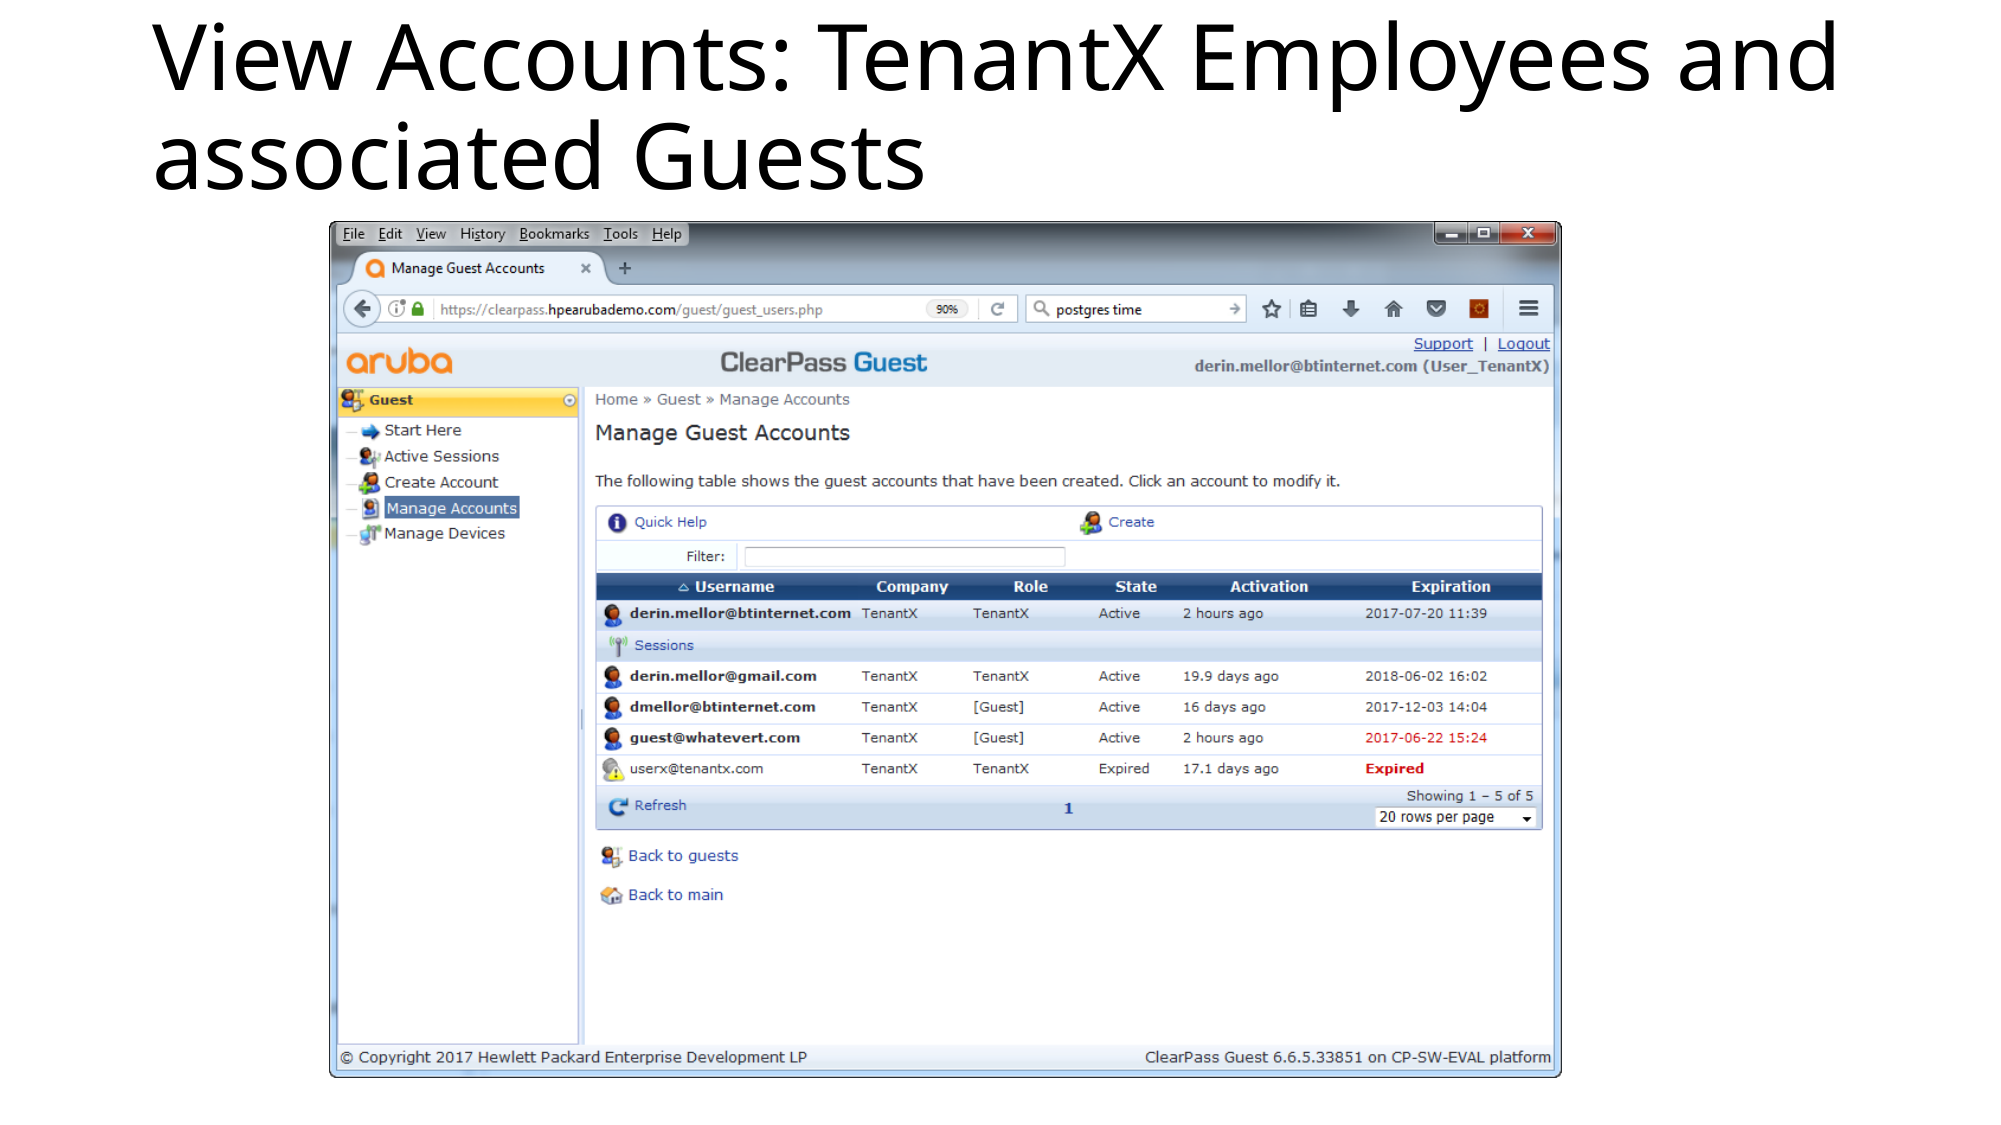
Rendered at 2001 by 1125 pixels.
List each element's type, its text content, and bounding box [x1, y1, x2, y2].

title View Accounts: TenantX Employees and associated Guests [137, 1, 1863, 219]
picture [329, 221, 1562, 1078]
